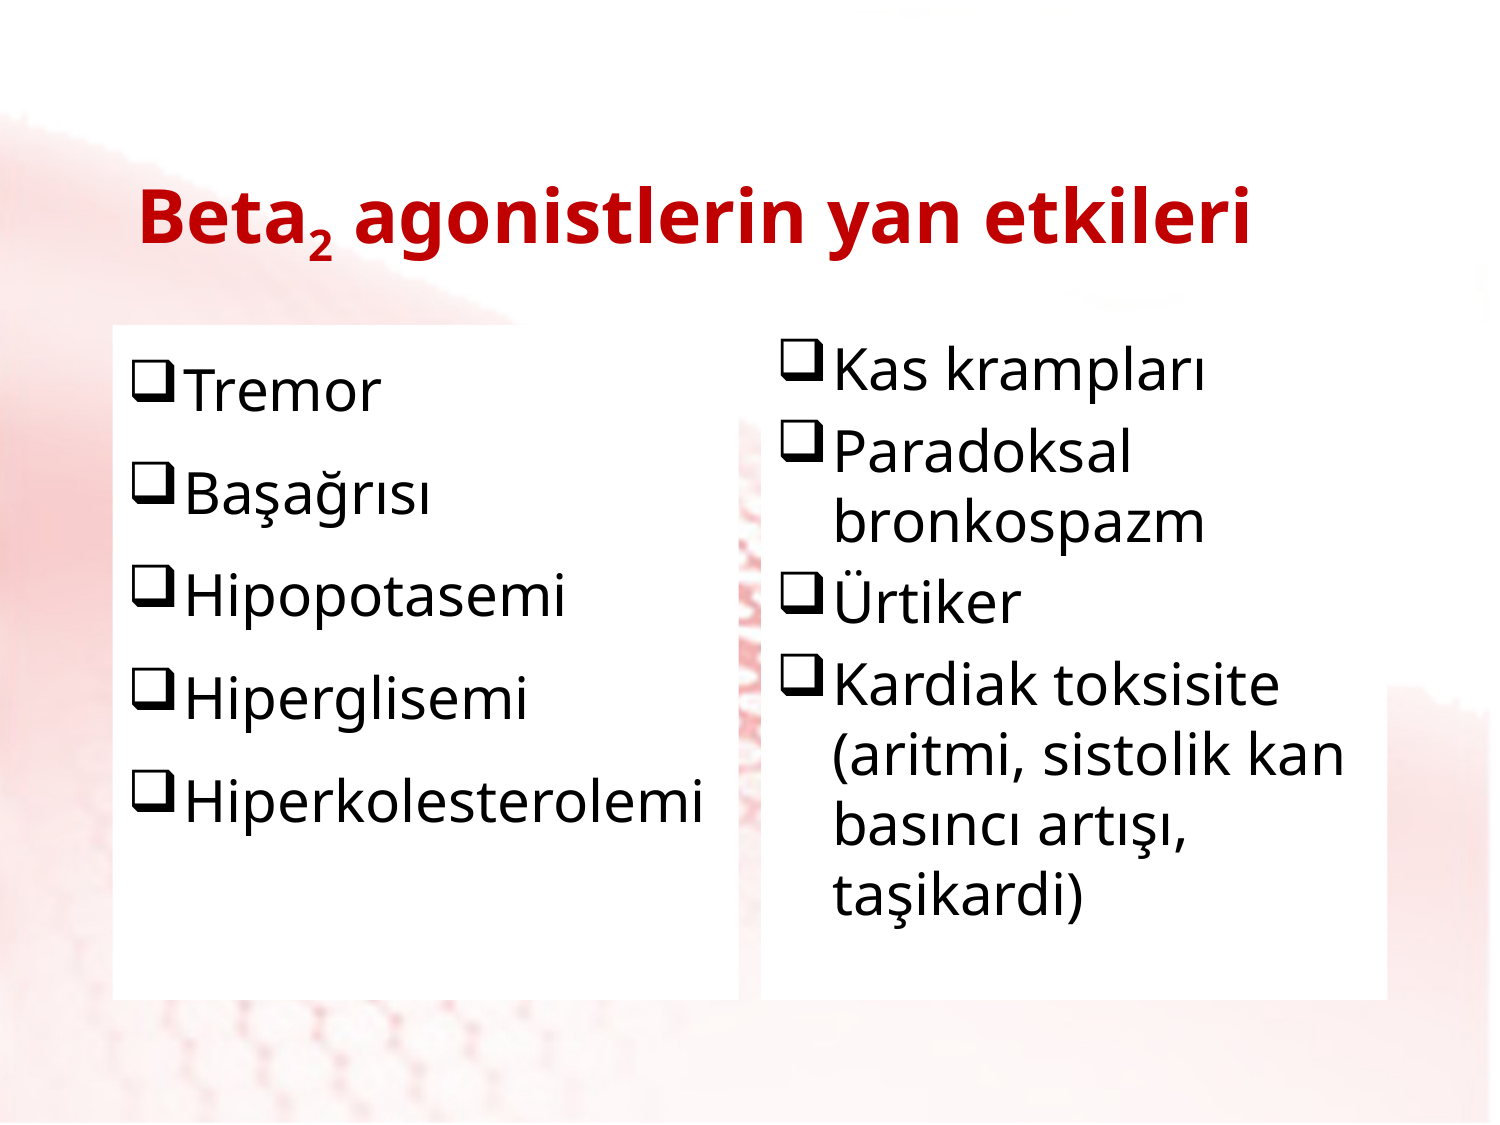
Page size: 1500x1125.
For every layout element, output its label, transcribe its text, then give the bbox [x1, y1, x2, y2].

text_box Beta2 agonistlerin yan etkileri [67, 125, 1343, 313]
text_box Tremor Başağrısı Hipopotasemi Hiperglisemi Hiperkolesterolemi [112, 324, 739, 1000]
text_box Kas krampları Paradoksal bronkospazm Ürtiker Kardiak toksisite (aritmi, sistolik kan basıncı artışı, taşikardi) [761, 324, 1388, 1000]
picture [0, 0, 1500, 1125]
